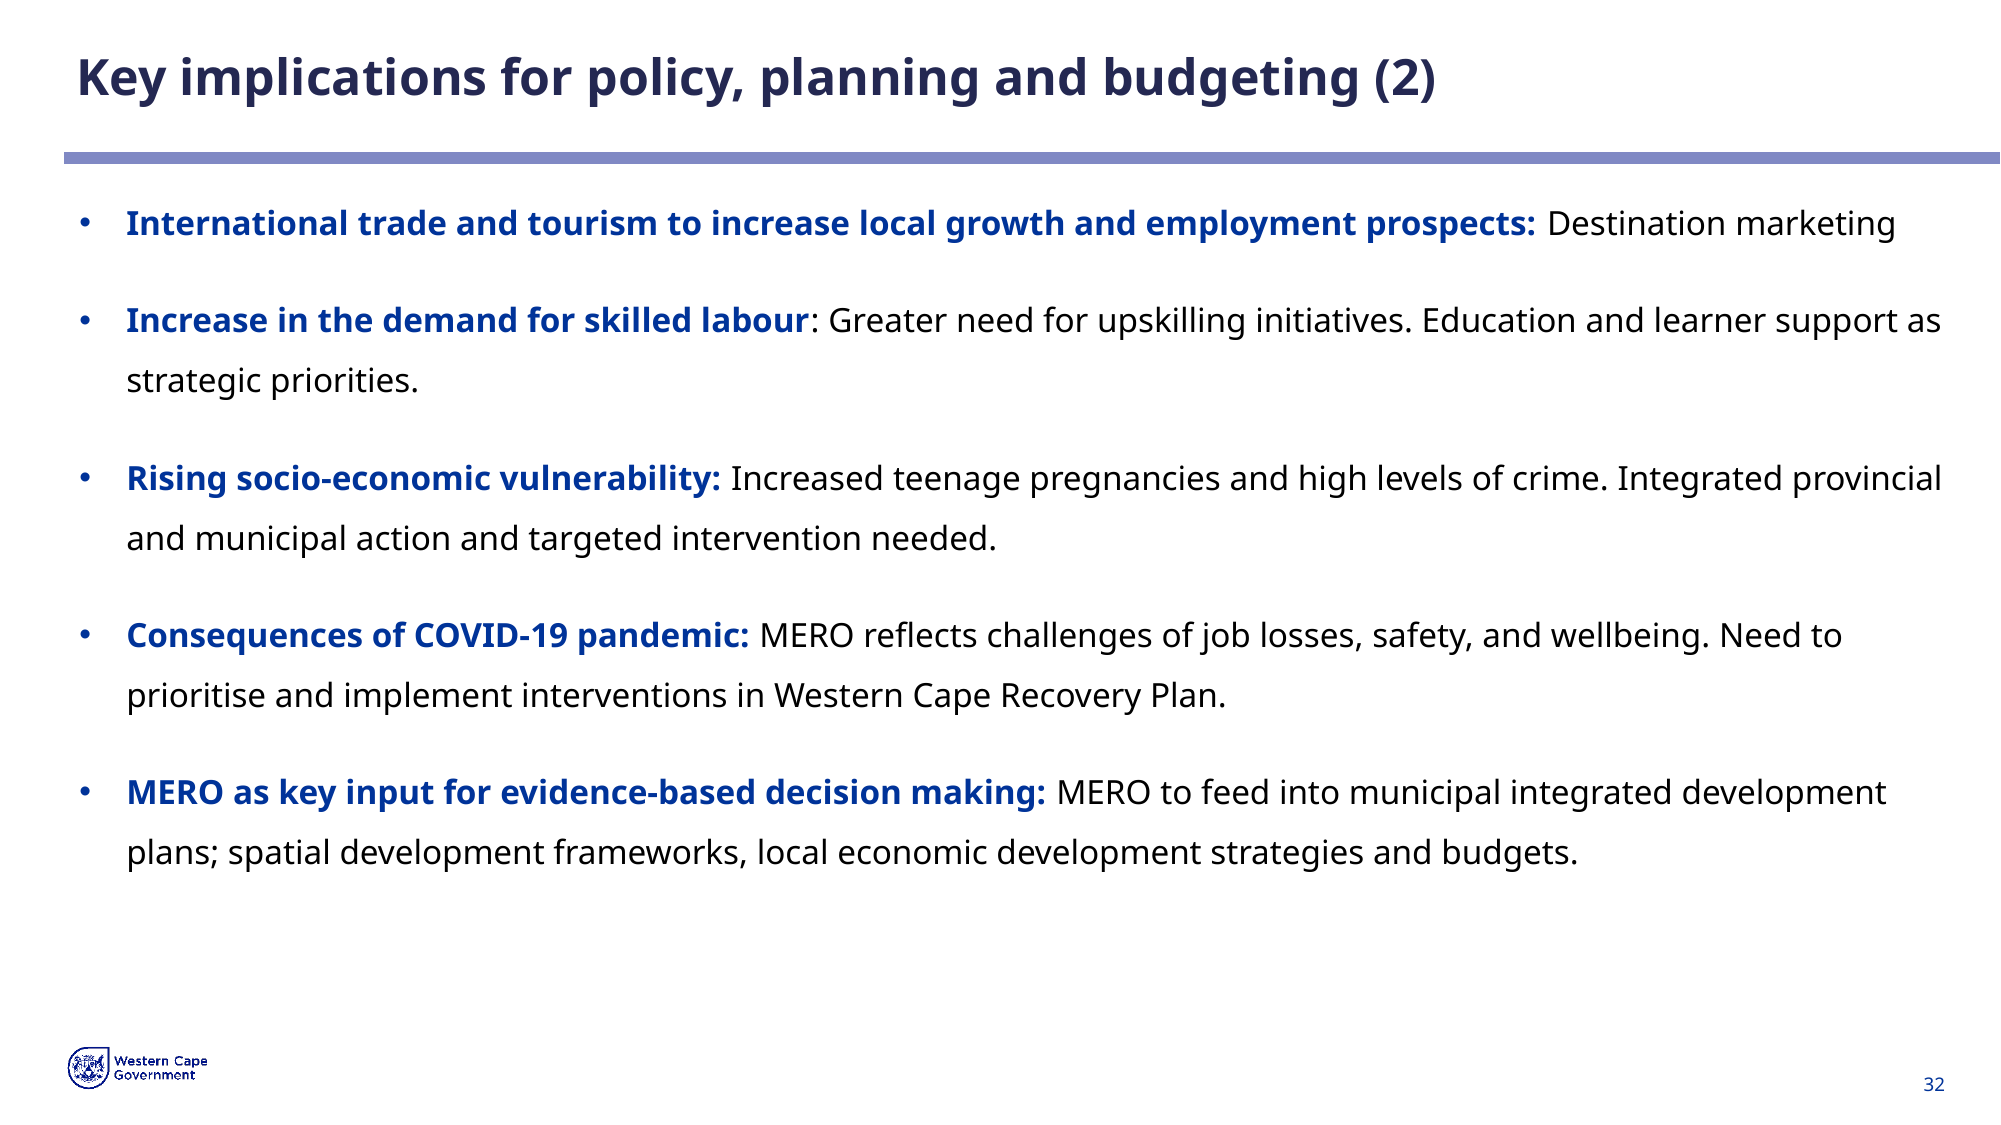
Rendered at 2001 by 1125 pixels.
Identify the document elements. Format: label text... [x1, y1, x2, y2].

picture [1945, 152, 2000, 164]
picture [53, 1032, 237, 1103]
title Key implications for policy, planning and budgeting (2) [64, 29, 1945, 122]
list [64, 879, 1945, 1096]
text_box International trade and tourism to increase local growth and employment prospects: Destination marketing Increase in the demand for skilled labour: Greater need for upskilling initiatives. Education and learner support as strategic priorities. Rising socio-economic vulnerability: Increased teenage pregnancies and high levels of crime. Integrated provincial and municipal action and targeted intervention needed. Consequences of COVID-19 pandemic: MERO reflects challenges of job losses, safety, and wellbeing. Need to prioritise and implement interventions in Western Cape Recovery Plan. MERO as key input for evidence-based decision making: MERO to feed into municipal integrated development plans; spatial development frameworks, local economic development strategies and budgets. [64, 174, 2000, 879]
list [64, 151, 1945, 174]
